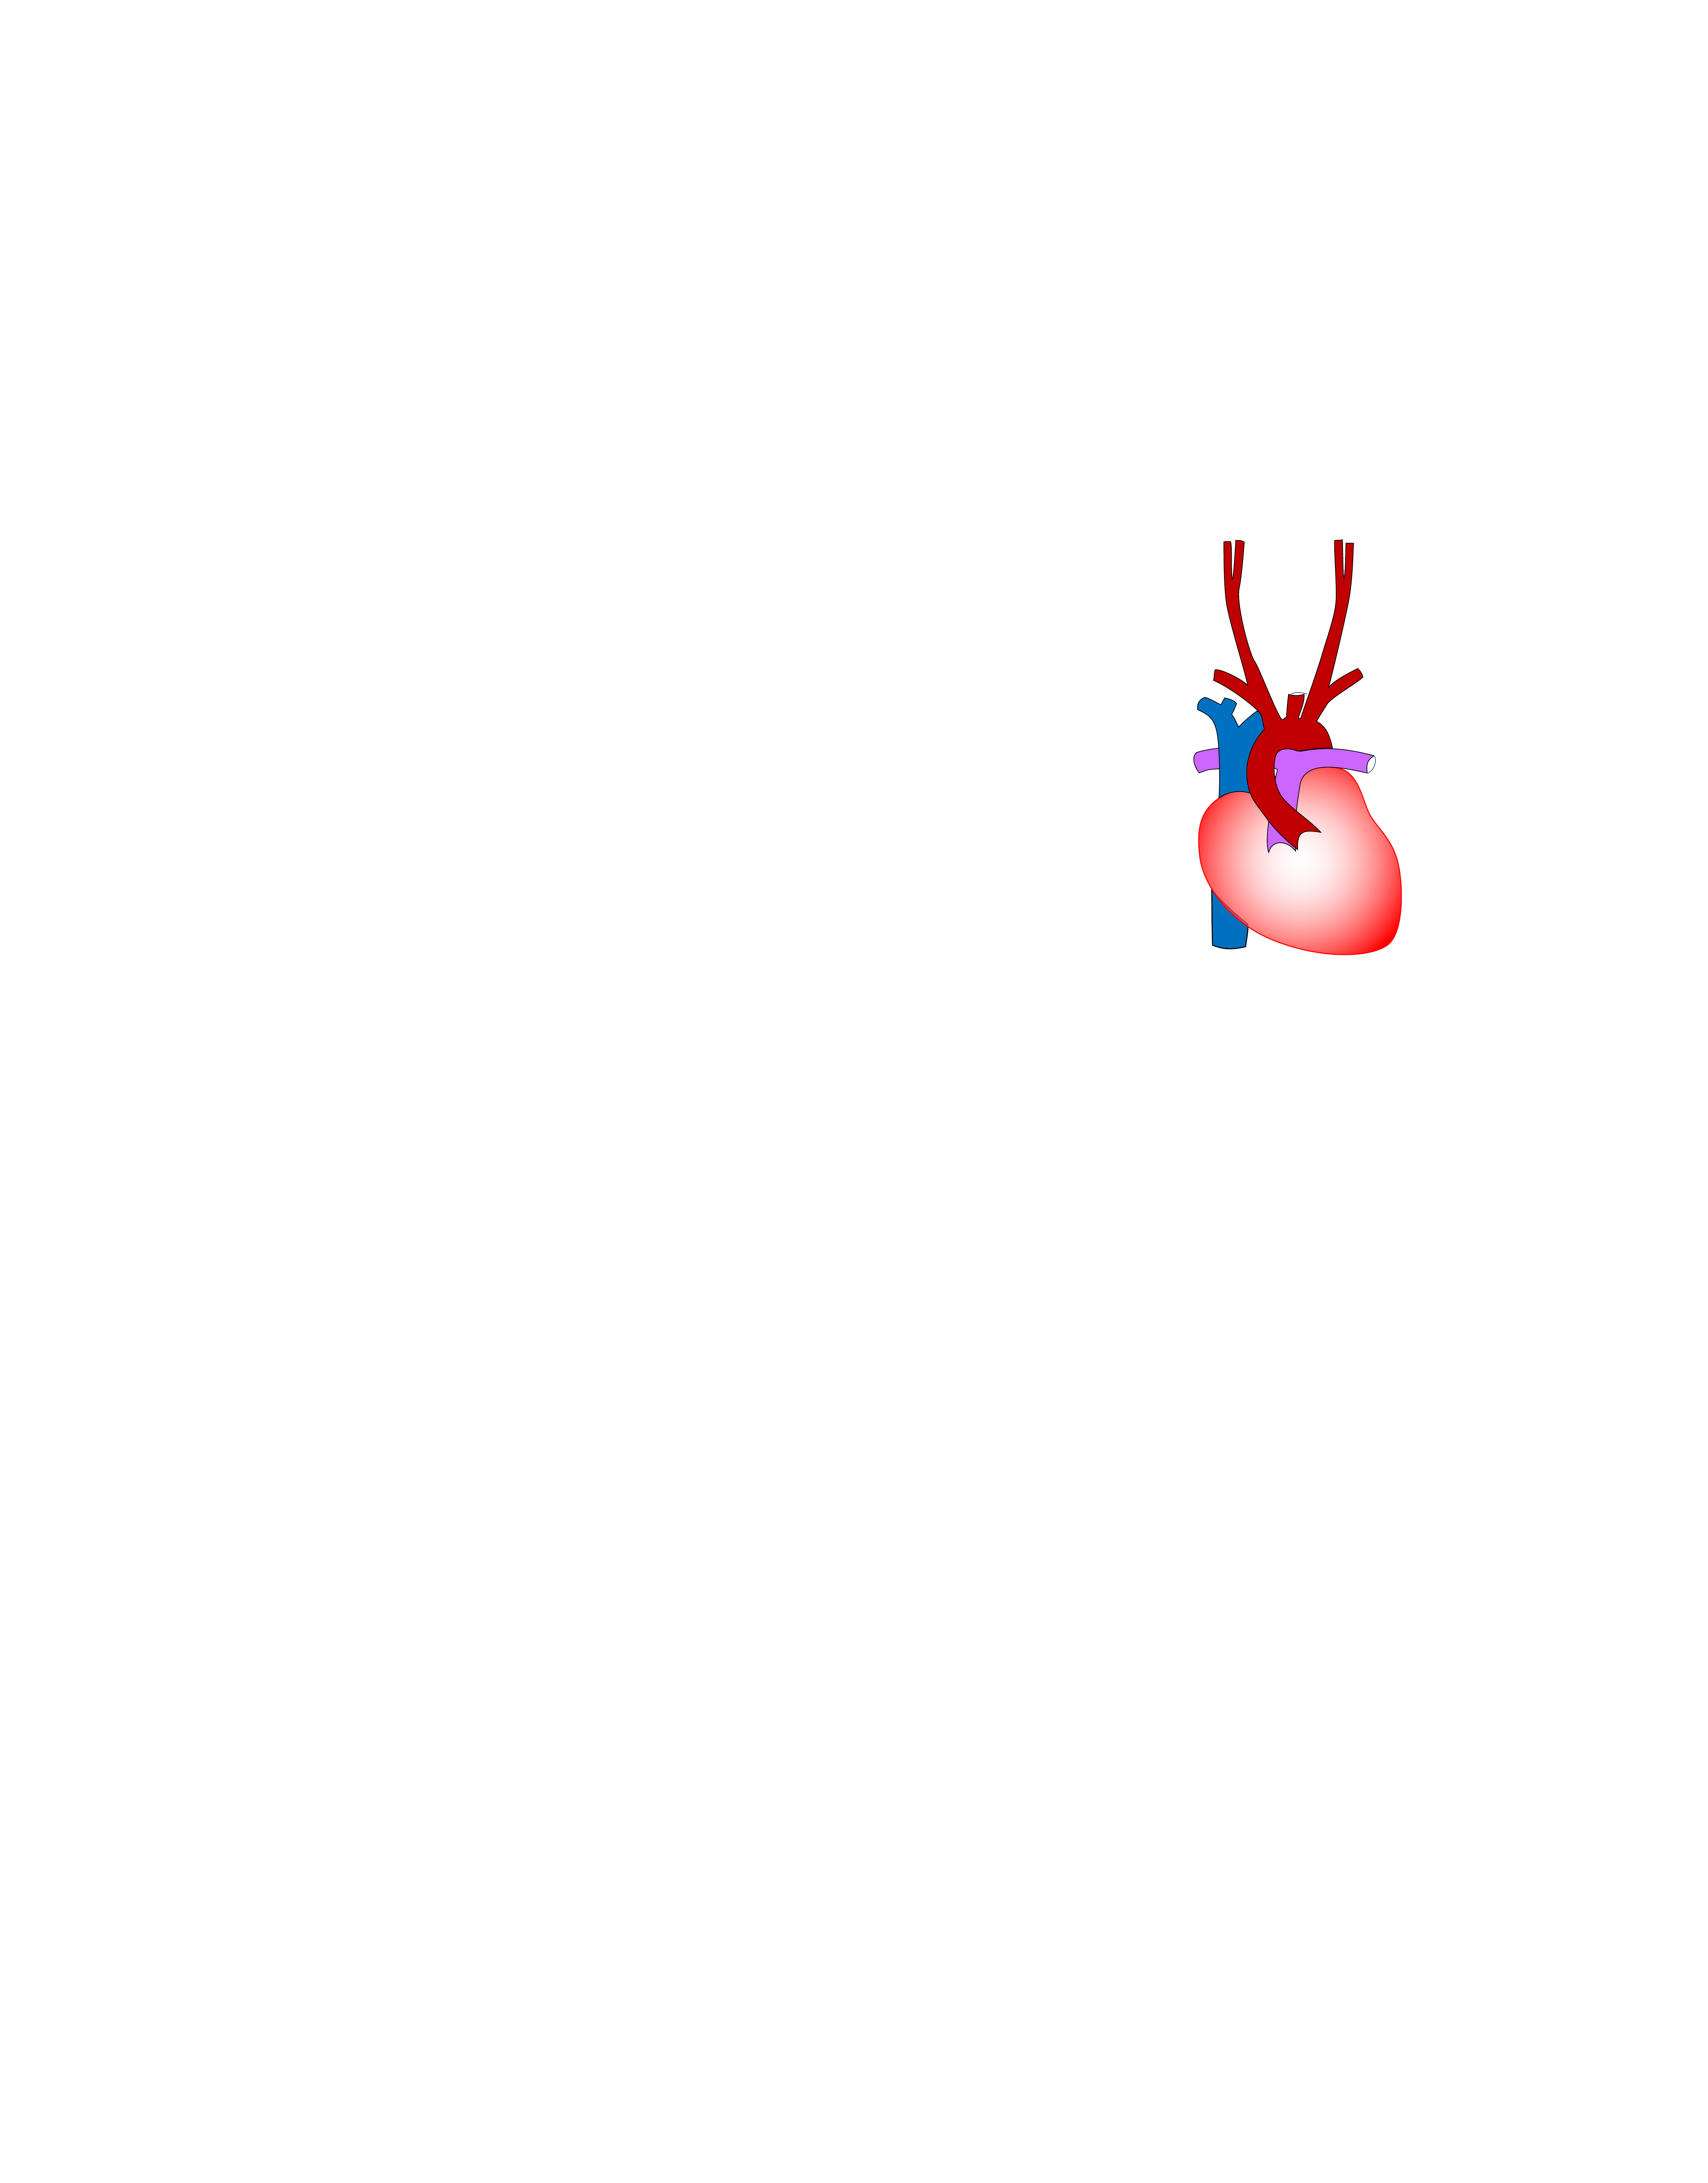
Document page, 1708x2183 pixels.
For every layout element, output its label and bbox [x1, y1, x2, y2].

text_box [1267, 822, 1296, 854]
text_box [1275, 748, 1374, 811]
text_box [1291, 692, 1307, 695]
text_box [1197, 697, 1264, 799]
text_box [1367, 755, 1376, 774]
text_box [1211, 889, 1248, 949]
text_box [1213, 539, 1364, 850]
text_box [1198, 768, 1402, 955]
text_box [1193, 748, 1219, 773]
